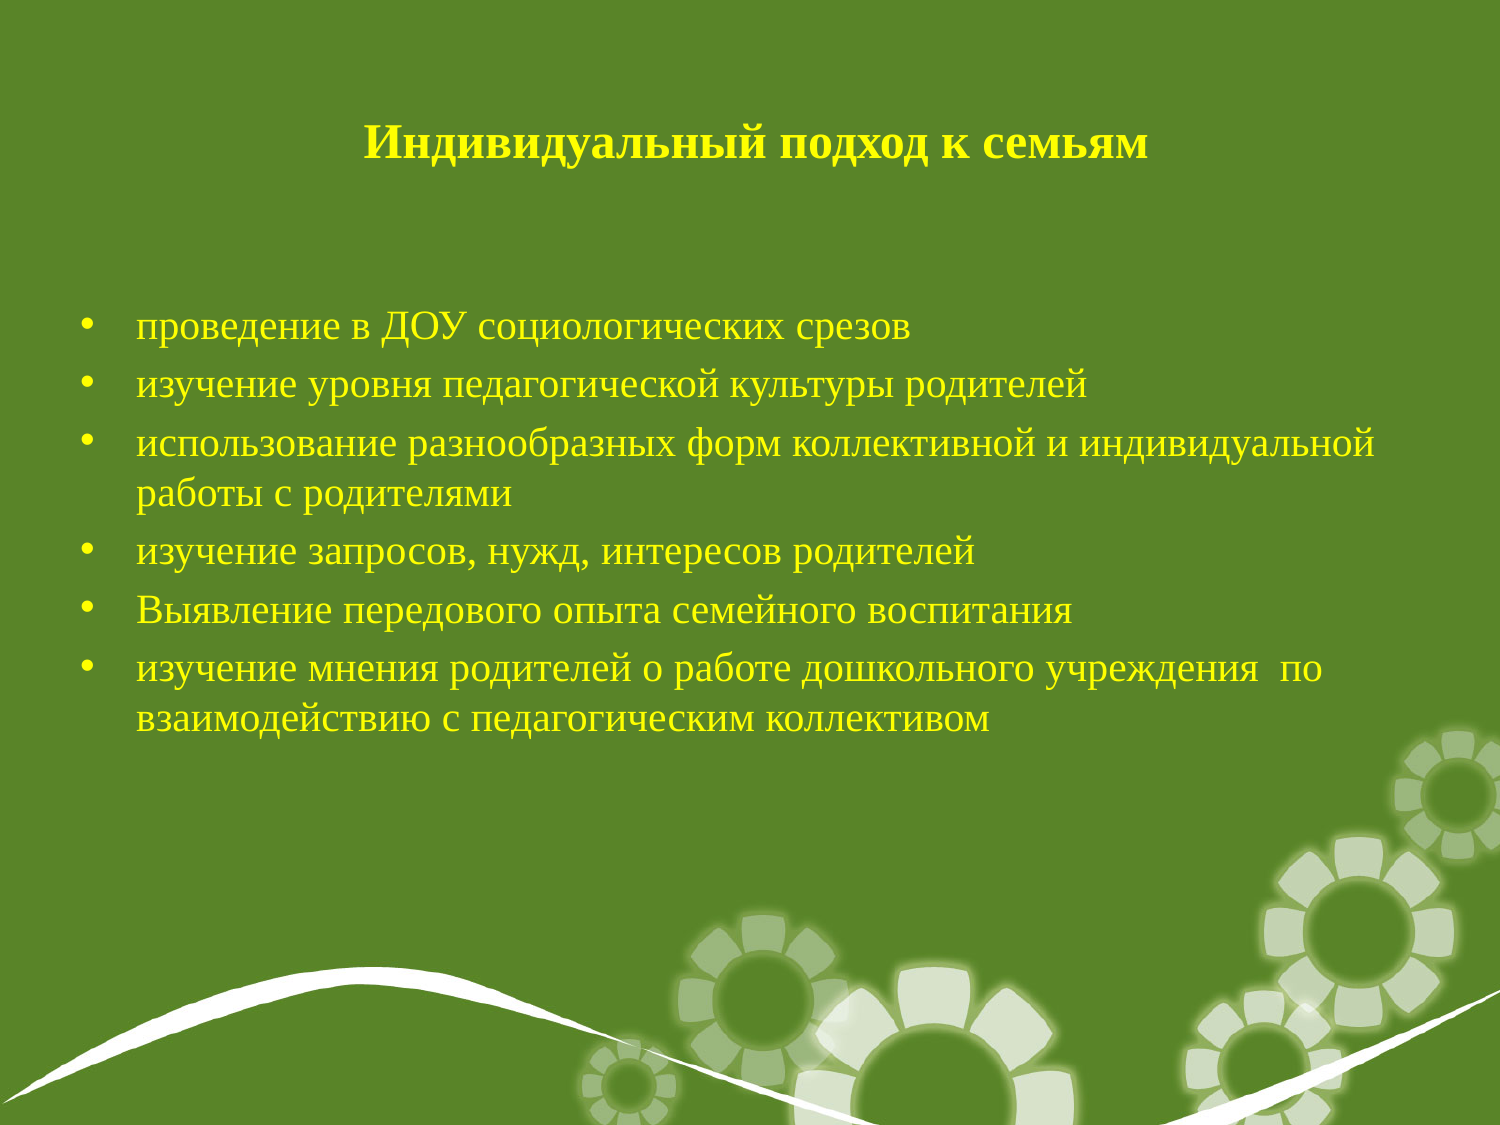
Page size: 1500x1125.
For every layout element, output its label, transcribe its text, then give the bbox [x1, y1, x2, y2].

title Индивидуальный подход к семьям [75, 45, 1425, 231]
list проведение в ДОУ социологических срезов изучение уровня педагогической культуры родителей использование разнообразных форм коллективной и индивидуальной работы с родителями изучение запросов, нужд, интересов родителей Выявление передового опыта семейного воспитания изучение мнения родителей о работе дошкольного учреждения по взаимодействию с педагогическим коллективом [64, 231, 1425, 953]
picture [0, 0, 1500, 1125]
